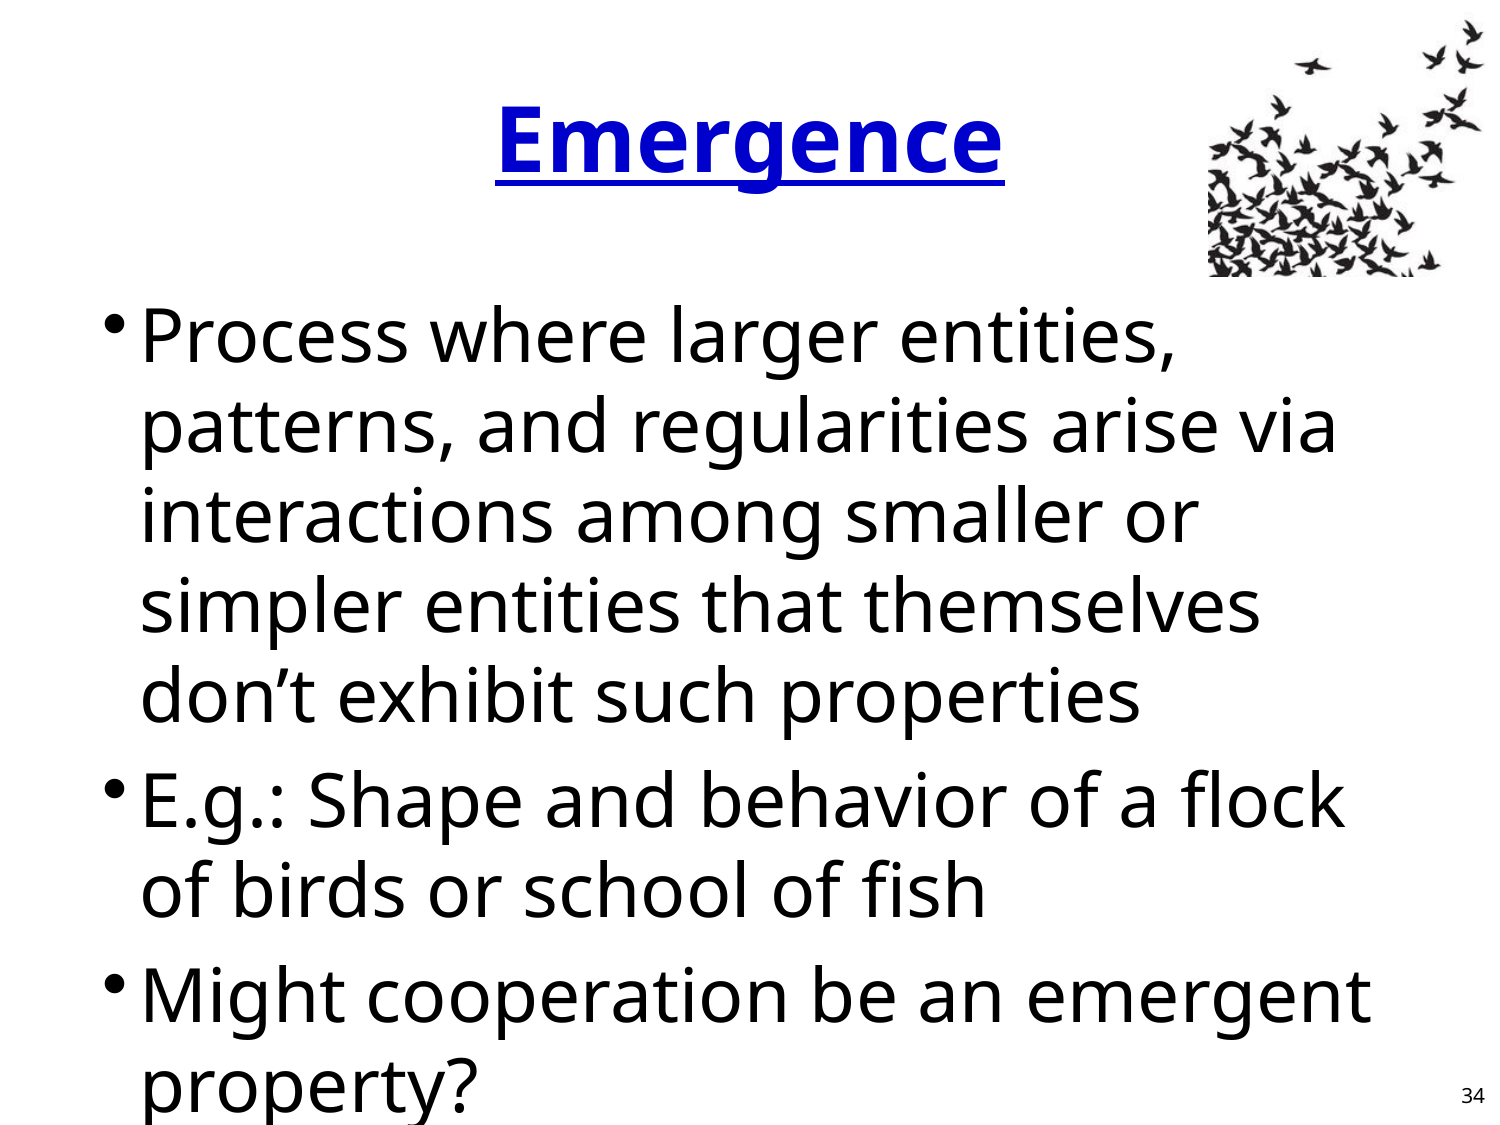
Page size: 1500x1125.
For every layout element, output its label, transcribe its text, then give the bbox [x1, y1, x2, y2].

title Emergence [112, 50, 1203, 238]
slide_number 34 [1187, 1074, 1500, 1125]
picture [1208, 12, 1488, 277]
list Process where larger entities, patterns, and regularities arise via interactions among smaller or simpler entities that themselves don’t exhibit such properties E.g.: Shape and behavior of a flock of birds or school of fish Might cooperation be an emergent property? [87, 280, 1413, 1093]
